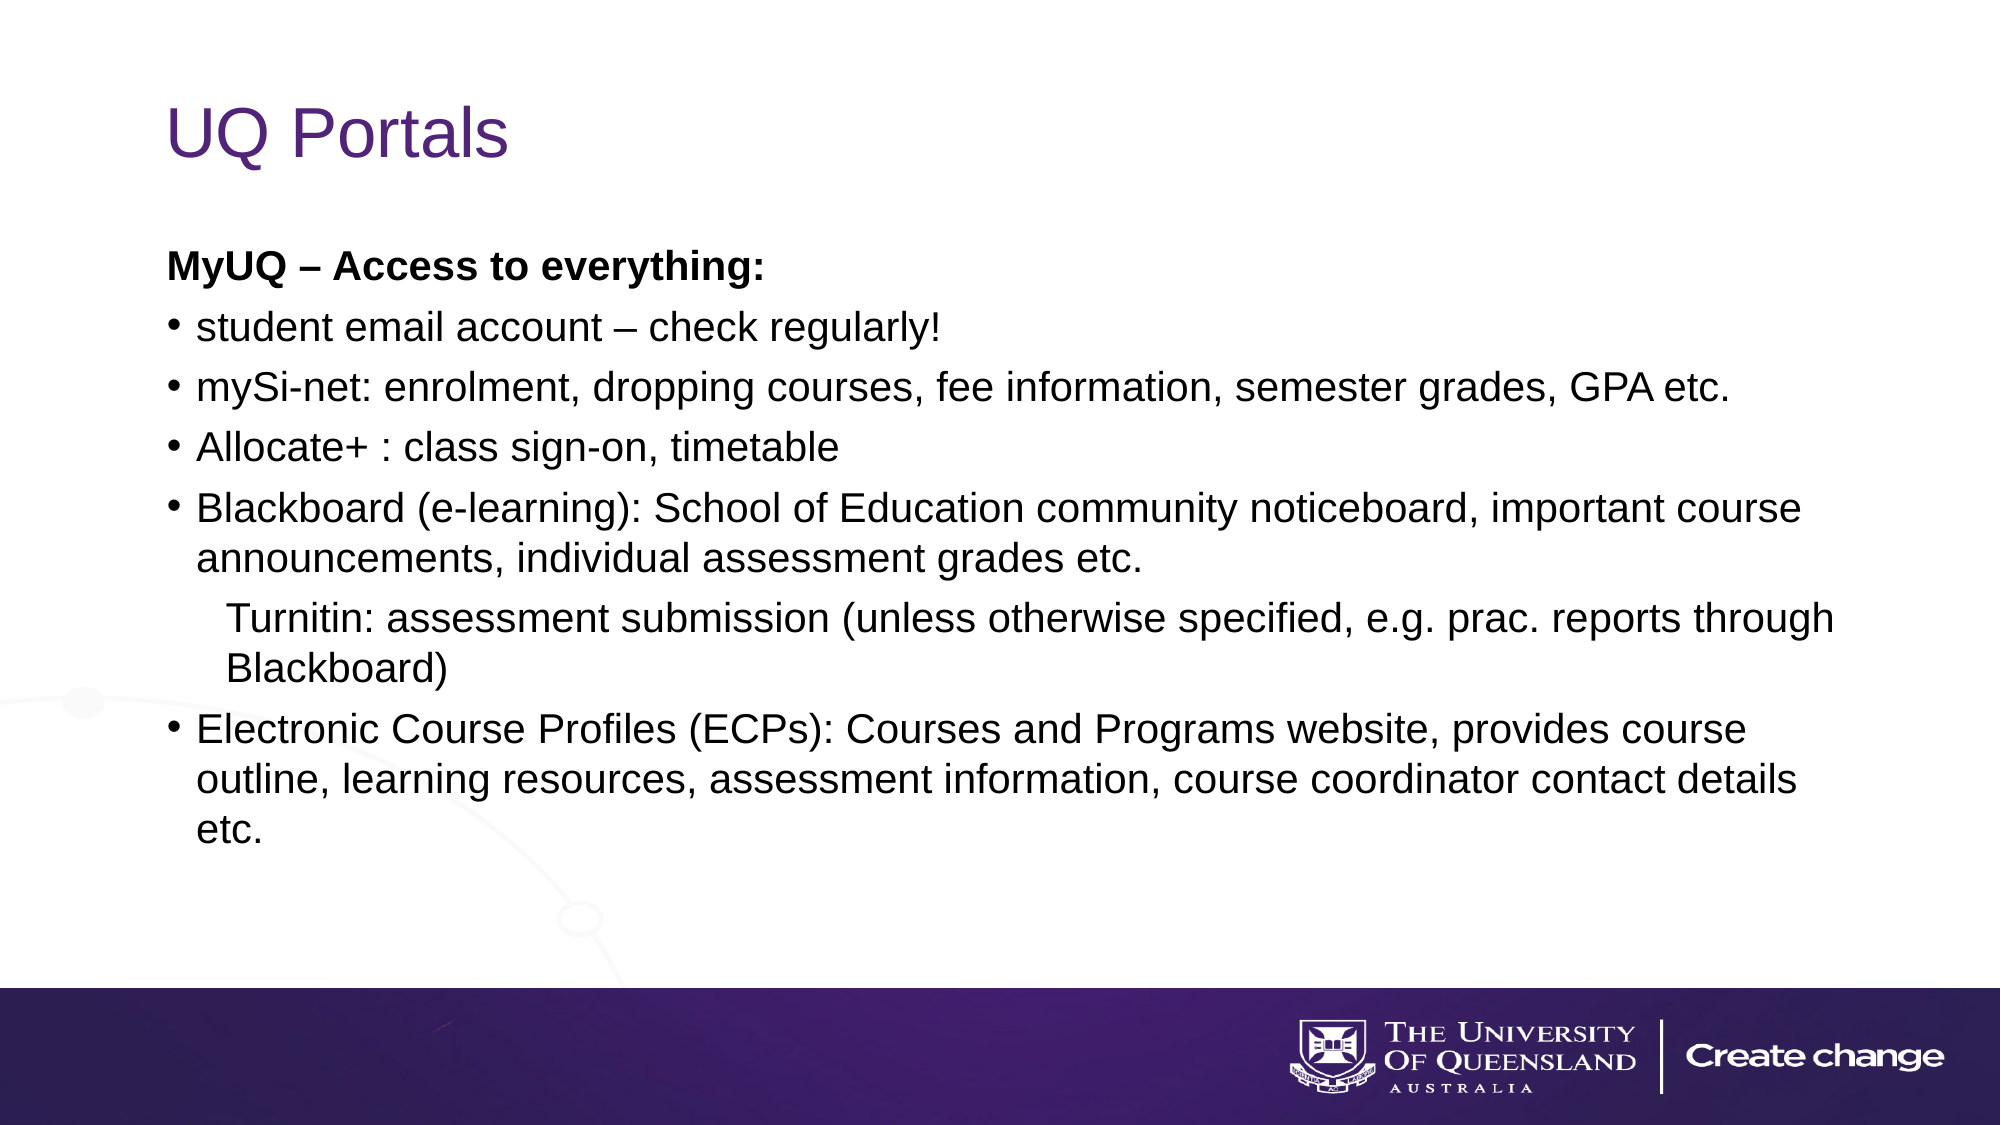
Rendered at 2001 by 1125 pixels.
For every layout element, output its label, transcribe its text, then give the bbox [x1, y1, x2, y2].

list MyUQ – Access to everything: student email account – check regularly! mySi-net: enrolment, dropping courses, fee information, semester grades, GPA etc. Allocate+ : class sign-on, timetable Blackboard (e-learning): School of Education community noticeboard, important course announcements, individual assessment grades etc. Turnitin: assessment submission (unless otherwise specified, e.g. prac. reports through Blackboard) Electronic Course Profiles (ECPs): Courses and Programs website, provides course outline, learning resources, assessment information, course coordinator contact details etc. [166, 238, 1852, 913]
picture [0, 988, 2000, 1125]
title UQ Portals [165, 79, 1852, 190]
